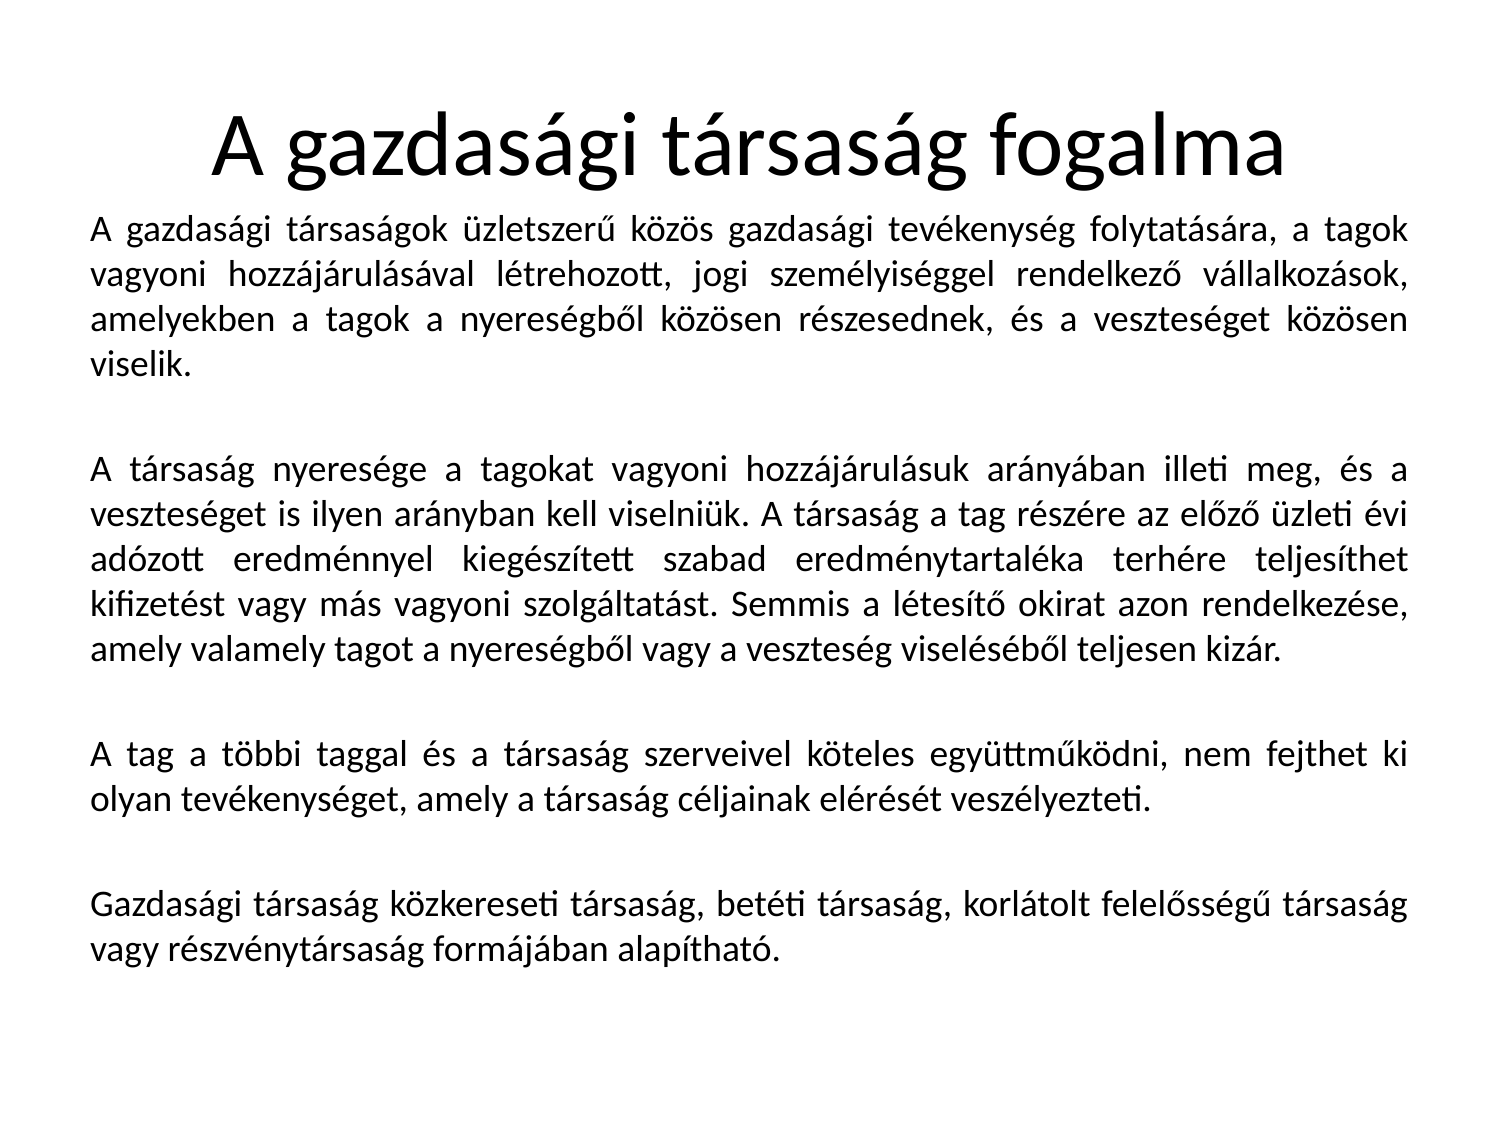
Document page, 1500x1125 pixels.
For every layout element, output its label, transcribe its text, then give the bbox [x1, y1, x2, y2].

title A gazdasági társaság fogalma [75, 45, 1425, 196]
list A gazdasági társaságok üzletszerű közös gazdasági tevékenység folytatására, a tagok vagyoni hozzájárulásával létrehozott, jogi személyiséggel rendelkező vállalkozások, amelyekben a tagok a nyereségből közösen részesednek, és a veszteséget közösen viselik. A társaság nyeresége a tagokat vagyoni hozzájárulásuk arányában illeti meg, és a veszteséget is ilyen arányban kell viselniük. A társaság a tag részére az előző üzleti évi adózott eredménnyel kiegészített szabad eredménytartaléka terhére teljesíthet kifizetést vagy más vagyoni szolgáltatást. Semmis a létesítő okirat azon rendelkezése, amely valamely tagot a nyereségből vagy a veszteség viseléséből teljesen kizár. A tag a többi taggal és a társaság szerveivel köteles együttműködni, nem fejthet ki olyan tevékenységet, amely a társaság céljainak elérését veszélyezteti. Gazdasági társaság közkereseti társaság, betéti társaság, korlátolt felelősségű társaság vagy részvénytársaság formájában alapítható. [75, 196, 1425, 1005]
